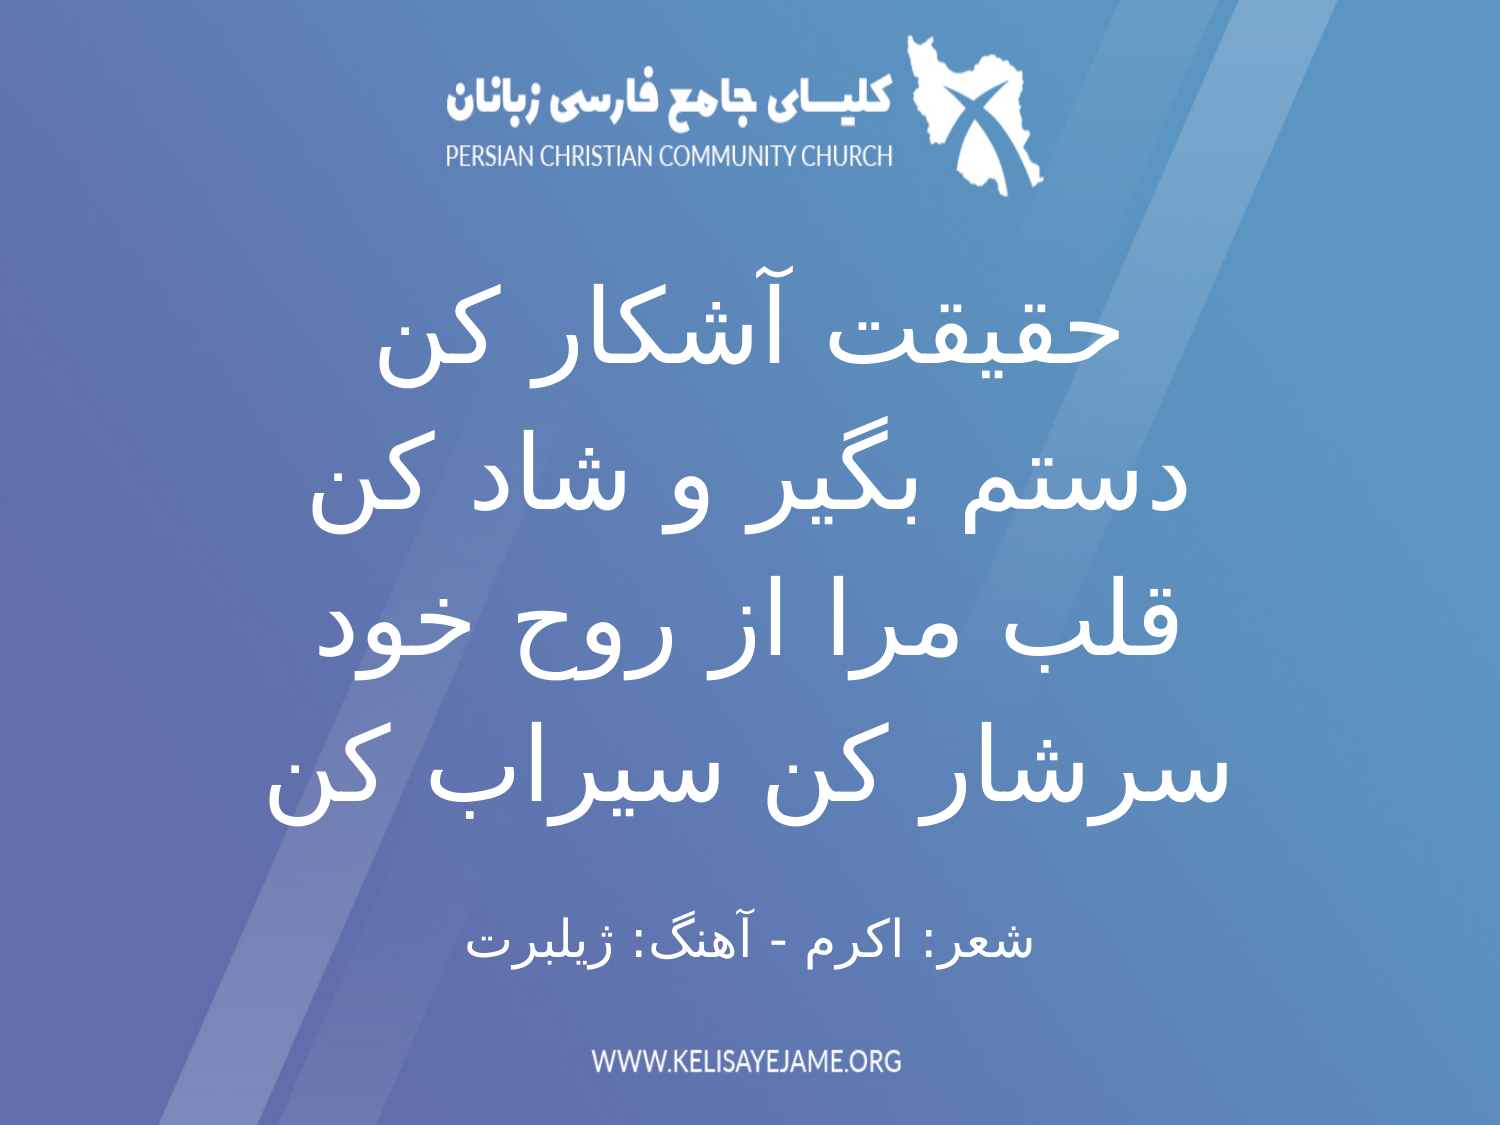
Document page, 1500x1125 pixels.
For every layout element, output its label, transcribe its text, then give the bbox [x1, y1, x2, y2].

subtitle حقيقت آشکار کن دستم بگیر و شاد کن قلب مرا از روح خود سرشار کن سیراب کن شعر: اکرم - آهنگ: ژیلبرت [0, 0, 1500, 1125]
